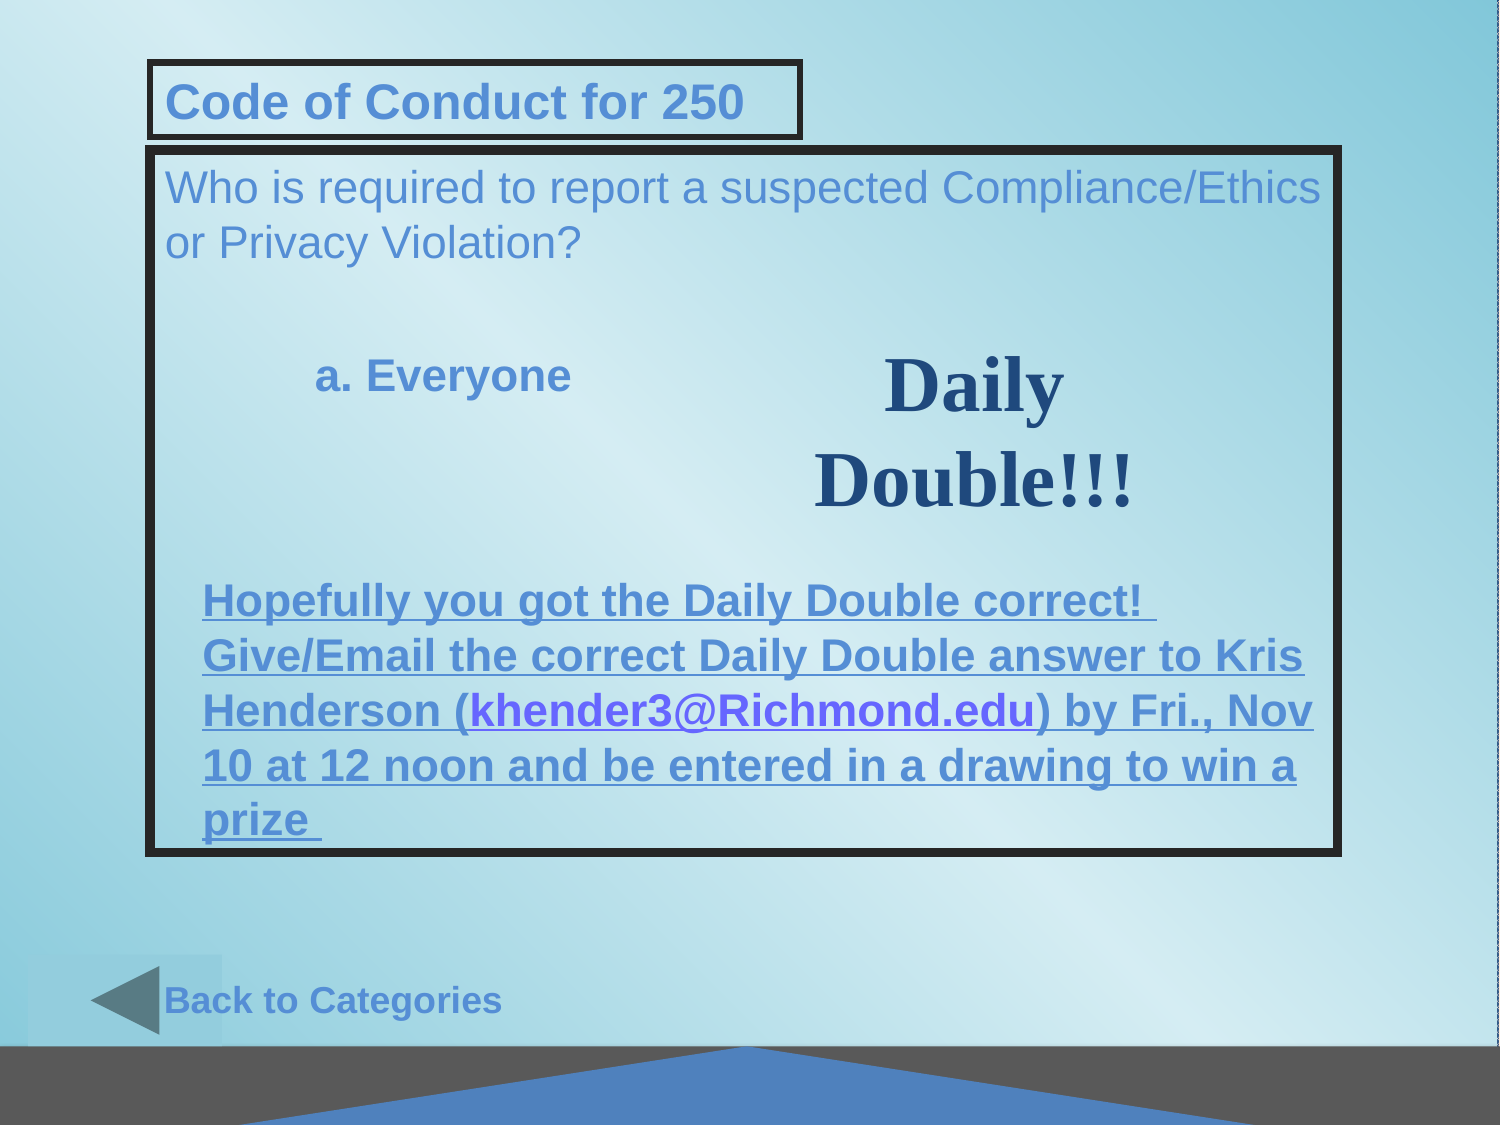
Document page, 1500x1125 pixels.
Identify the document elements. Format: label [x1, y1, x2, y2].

text_box [0, 0, 1500, 1125]
